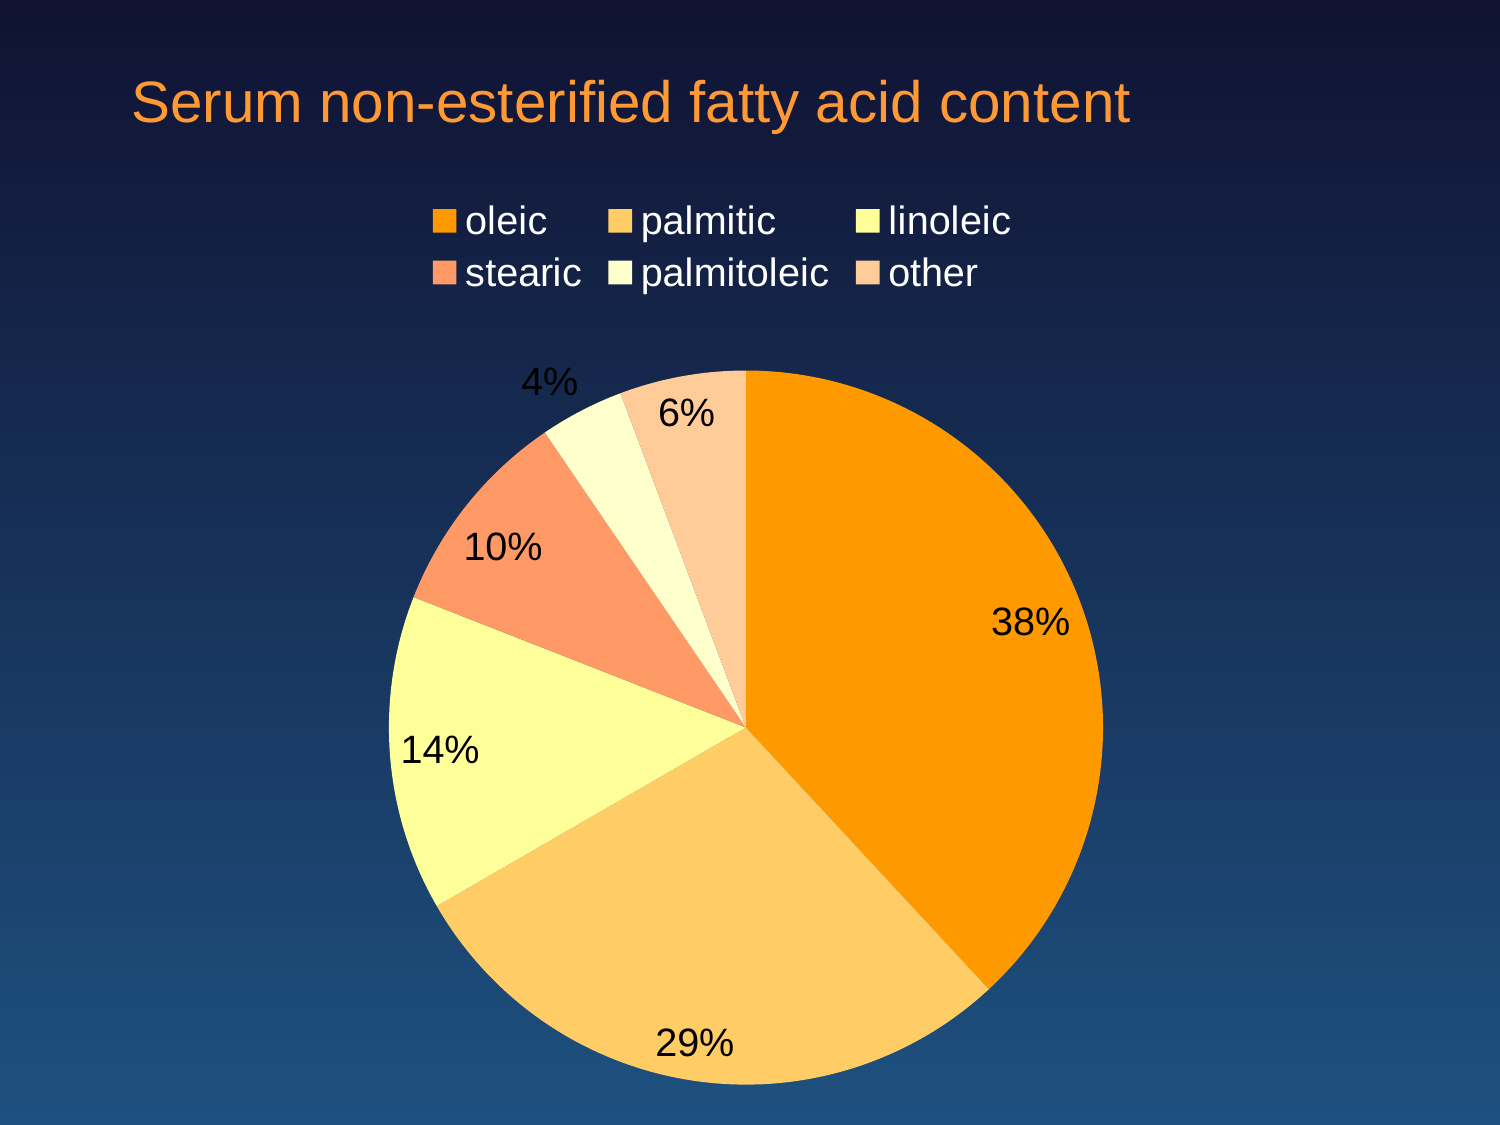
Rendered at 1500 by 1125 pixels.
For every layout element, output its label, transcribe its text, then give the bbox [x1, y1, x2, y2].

text_box Serum non-esterified fatty acid content [116, 56, 1148, 142]
chart [80, 179, 1364, 1104]
